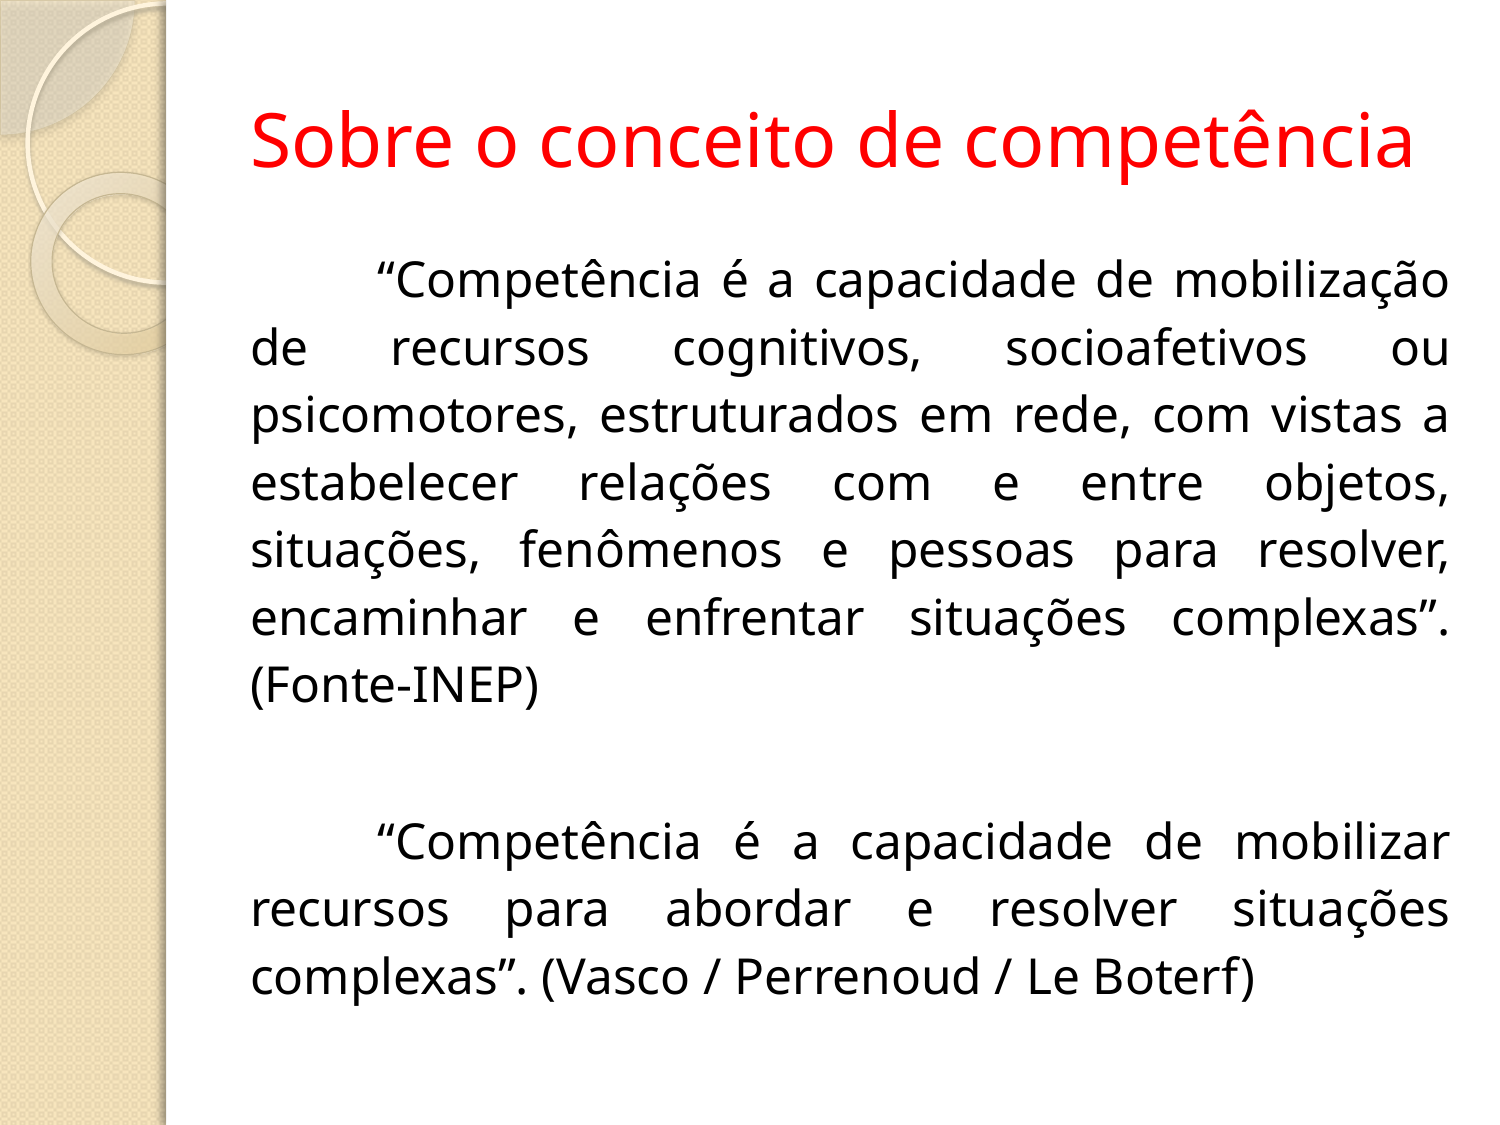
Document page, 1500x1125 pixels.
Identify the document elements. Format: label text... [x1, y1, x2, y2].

title Sobre o conceito de competência [235, 45, 1466, 233]
list “Competência é a capacidade de mobilização de recursos cognitivos, socioafetivos ou psicomotores, estruturados em rede, com vistas a estabelecer relações com e entre objetos, situações, fenômenos e pessoas para resolver, encaminhar e enfrentar situações complexas”. (Fonte-INEP) “Competência é a capacidade de mobilizar recursos para abordar e resolver situações complexas”. (Vasco / Perrenoud / Le Boterf) [235, 237, 1466, 1025]
